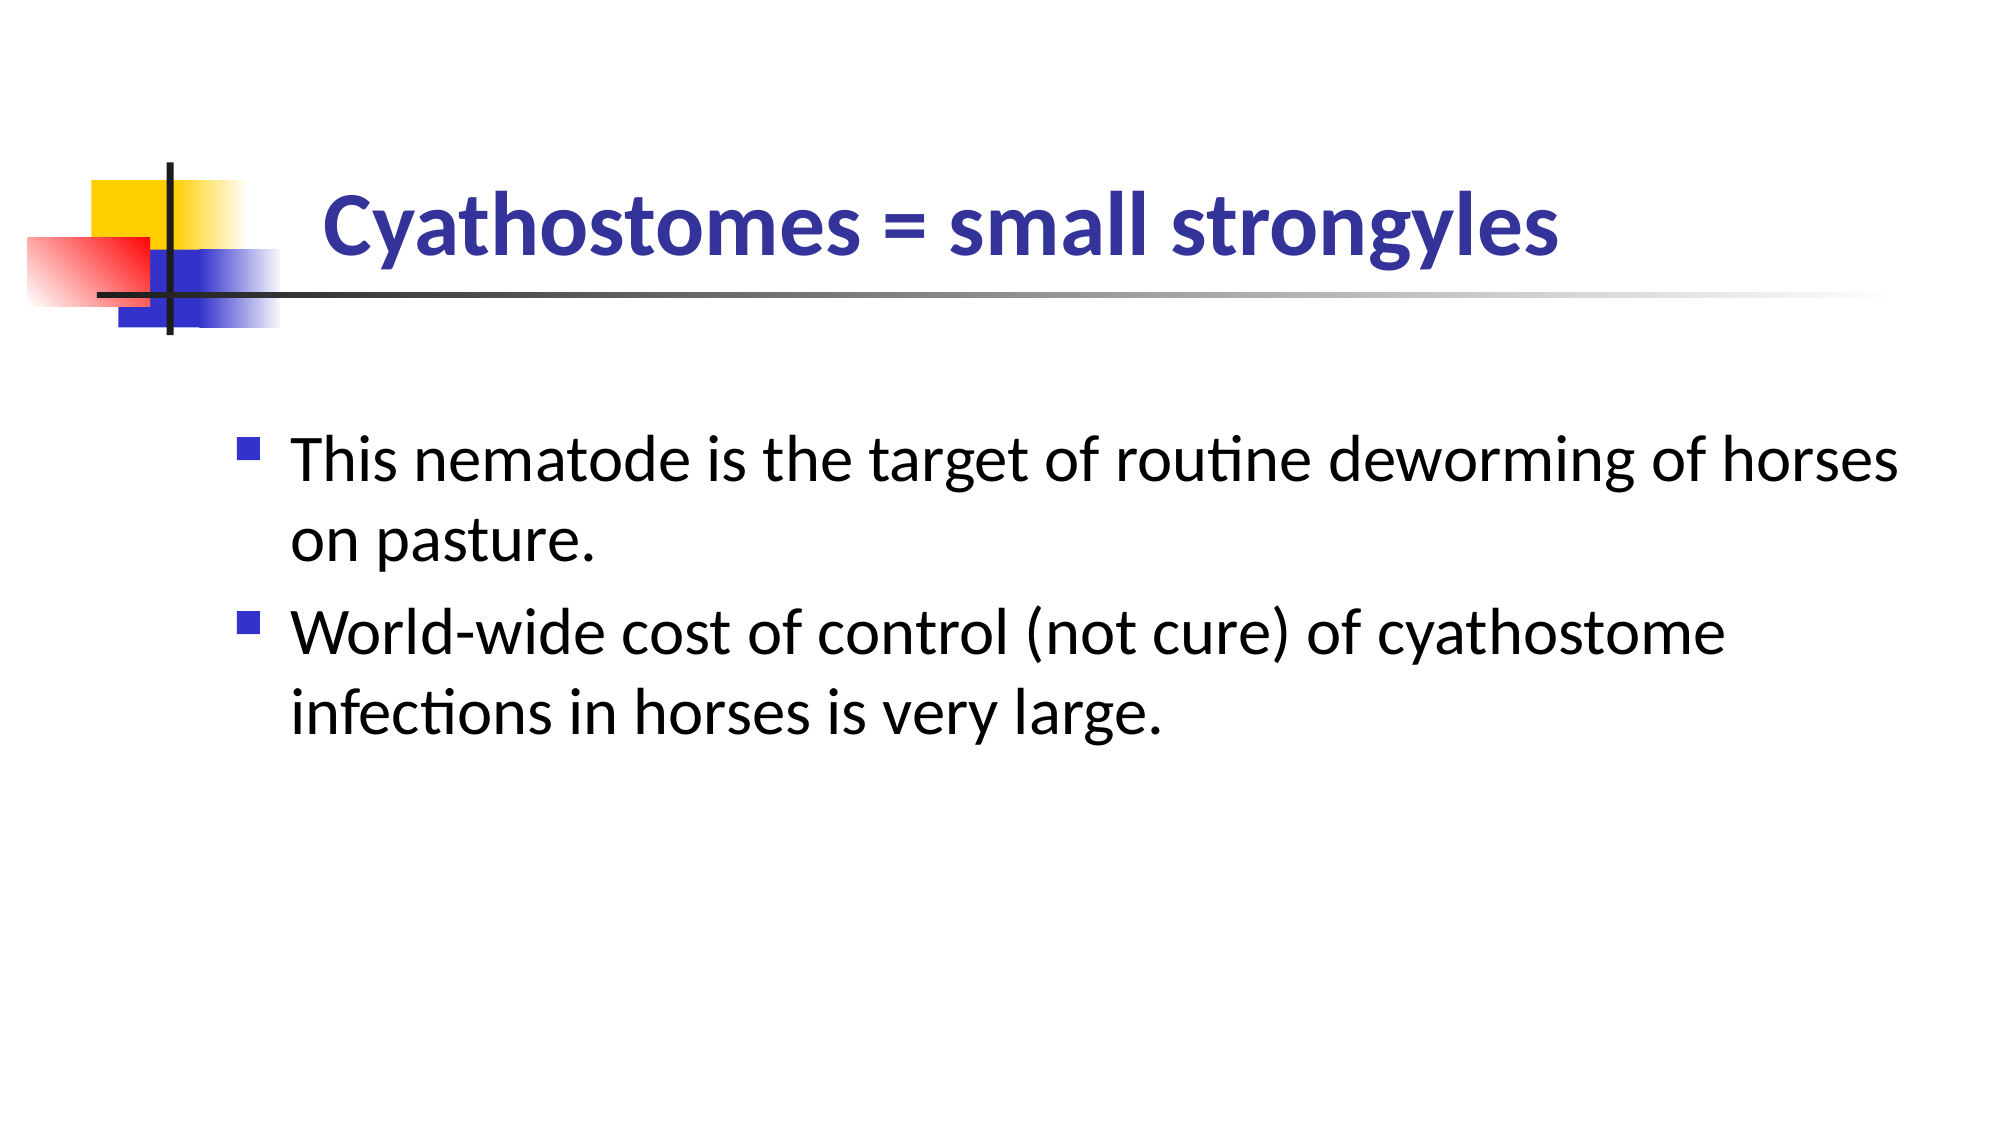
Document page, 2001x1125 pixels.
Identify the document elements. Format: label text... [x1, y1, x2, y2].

title Cyathostomes = small strongyles [308, 125, 1666, 282]
list This nematode is the target of routine deworming of horses on pasture. World-wide cost of control (not cure) of cyathostome infections in horses is very large. [218, 406, 1919, 844]
